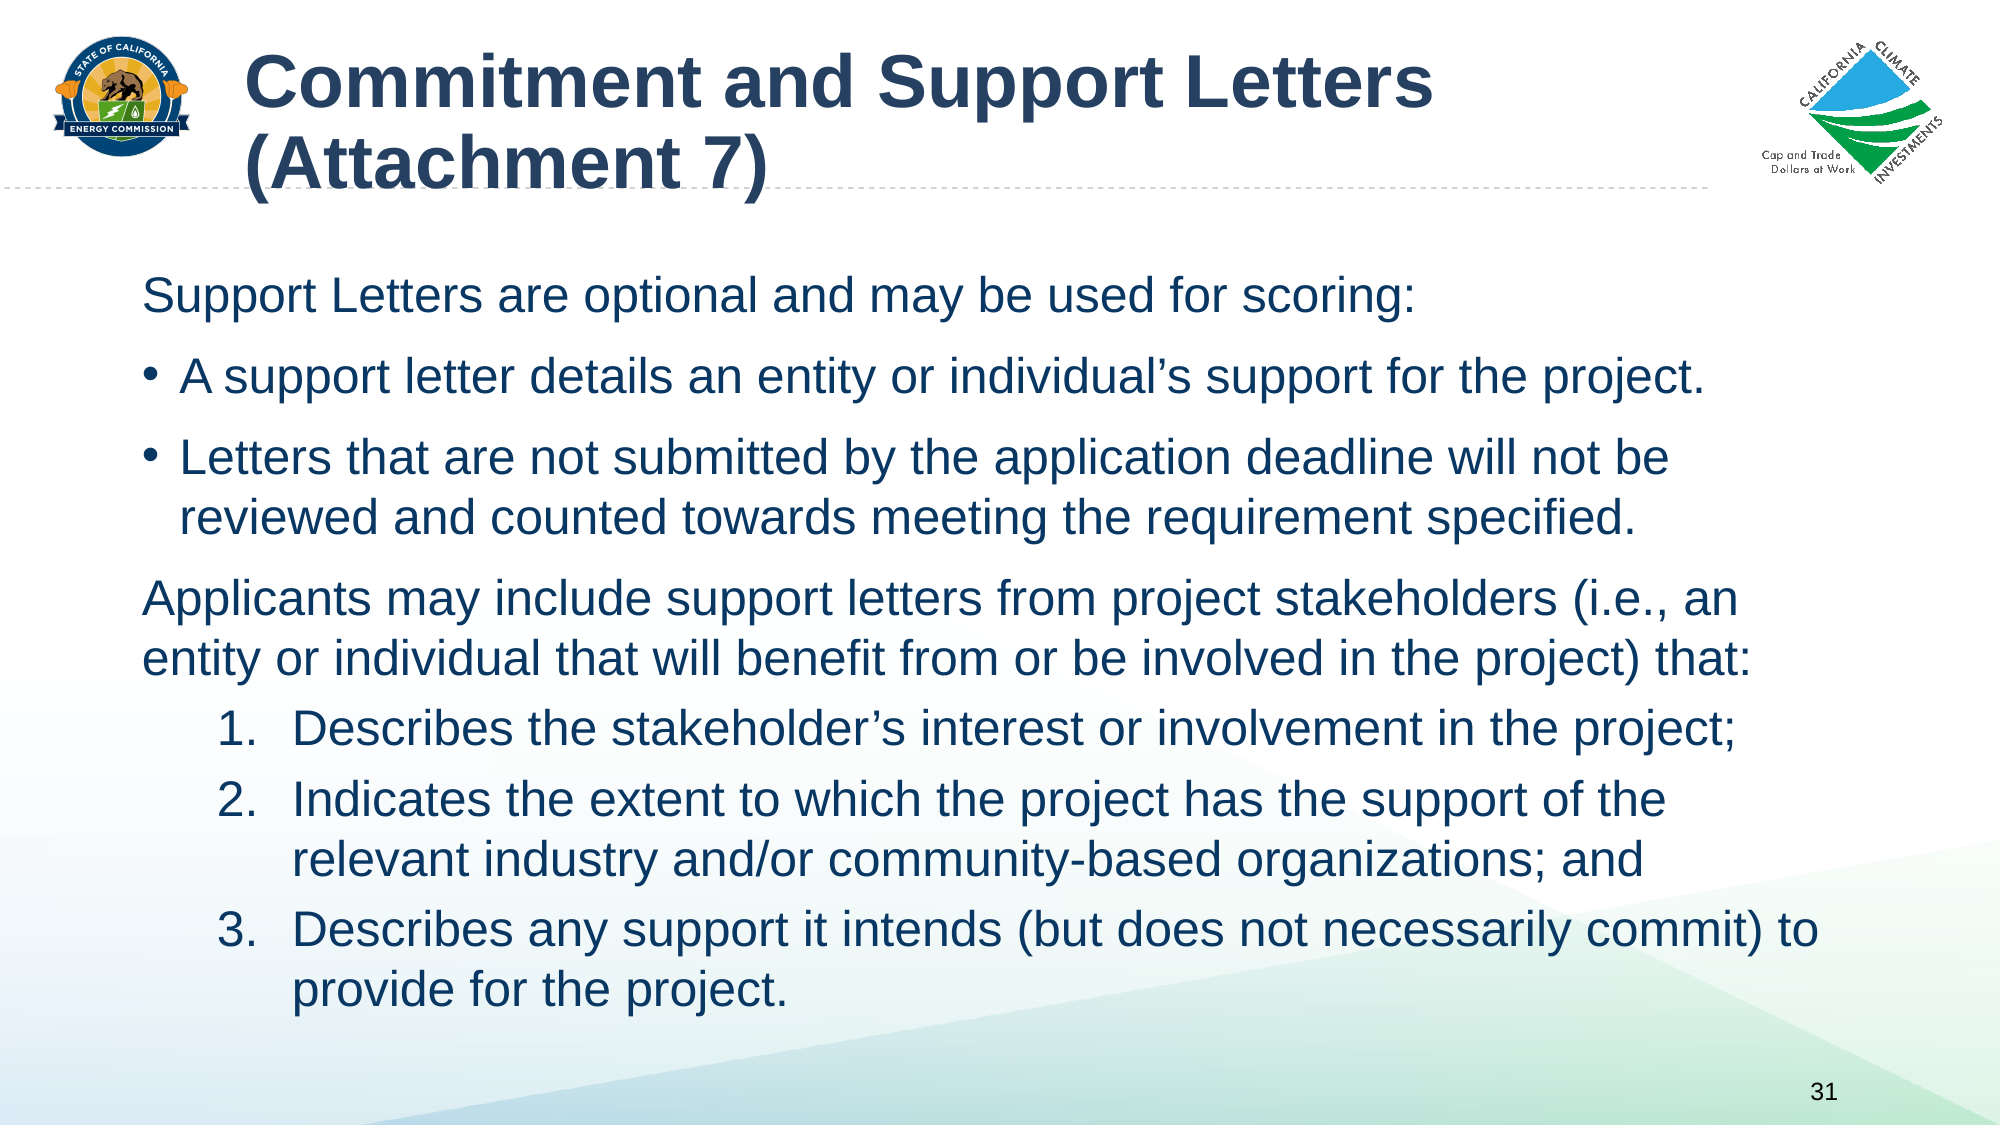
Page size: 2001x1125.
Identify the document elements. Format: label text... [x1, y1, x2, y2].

picture [0, 0, 2001, 1125]
title Commitment and Support Letters (Attachment 7) [229, 38, 1863, 210]
list Support Letters are optional and may be used for scoring: A support letter details an entity or individual’s support for the project. Letters that are not submitted by the application deadline will not be reviewed and counted towards meeting the requirement specified. Applicants may include support letters from project stakeholders (i.e., an entity or individual that will benefit from or be involved in the project) that: Describes the stakeholder’s interest or involvement in the project; Indicates the extent to which the project has the support of the relevant industry and/or community-based organizations; and Describes any support it intends (but does not necessarily commit) to provide for the project. [126, 255, 1838, 1040]
slide_number 31 [1557, 1060, 1854, 1121]
